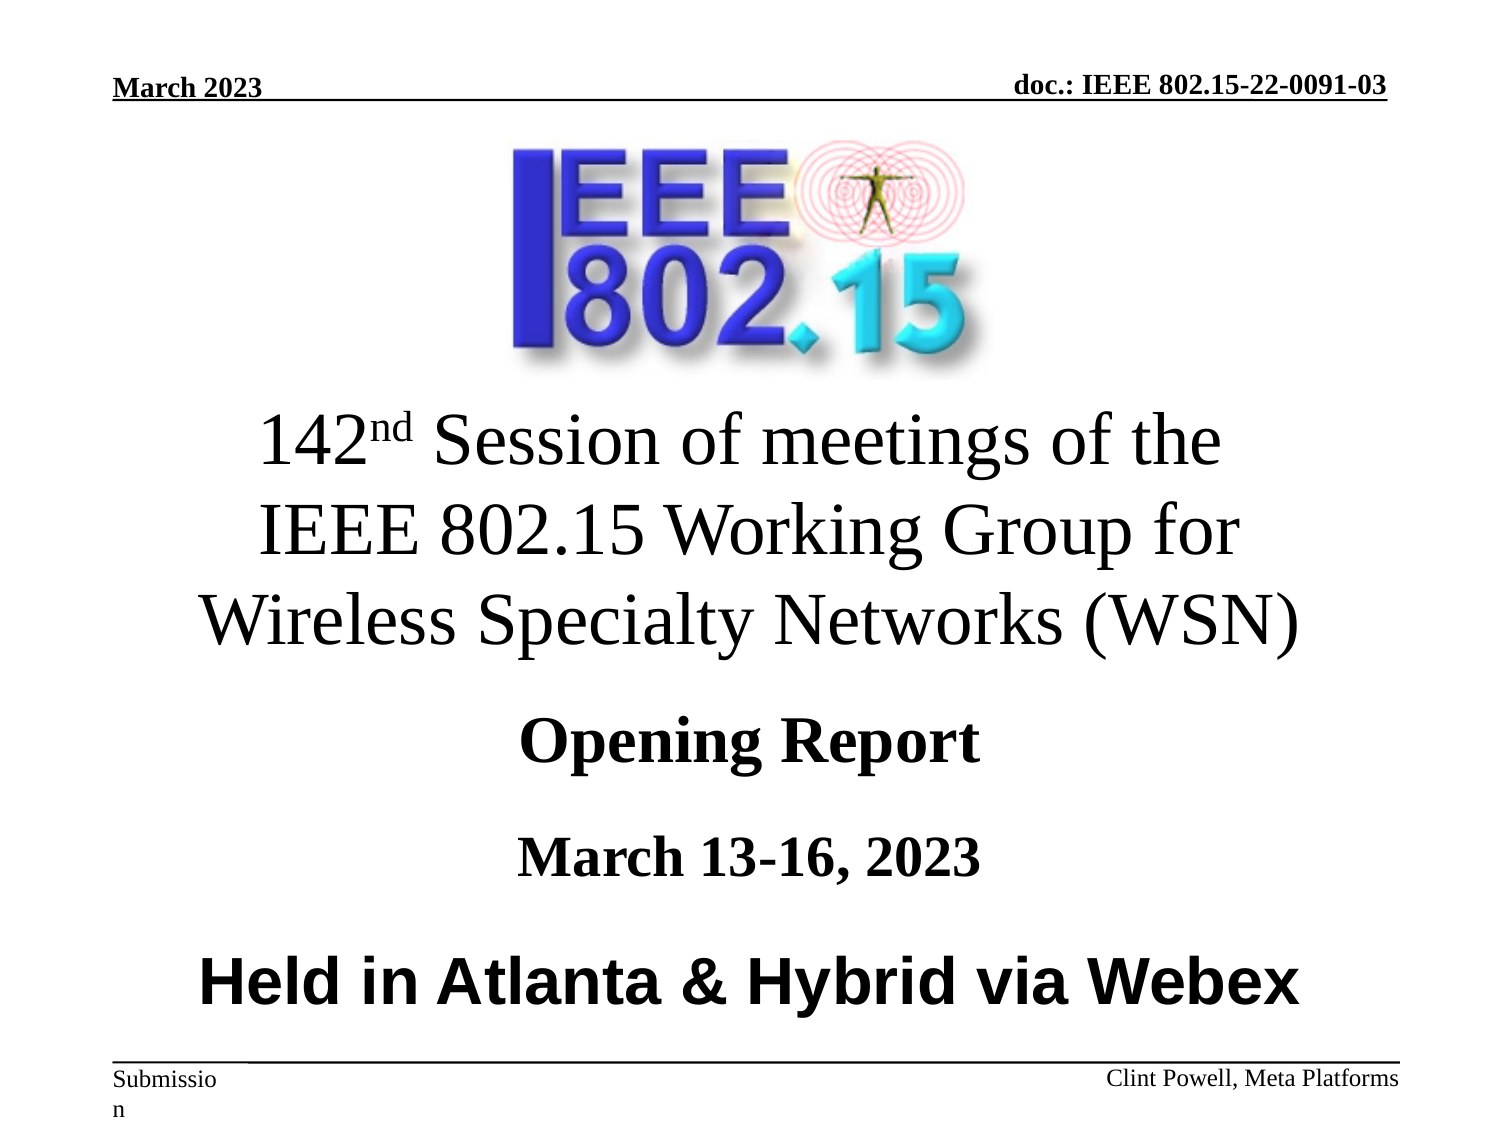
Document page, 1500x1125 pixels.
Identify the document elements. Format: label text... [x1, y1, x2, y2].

title 142nd Session of meetings of the IEEE 802.15 Working Group for Wireless Specialty Networks (WSN) [112, 385, 1388, 573]
picture [505, 138, 995, 380]
subtitle Opening Report March 13-16, 2023 Held in Atlanta & Hybrid via Webex [137, 650, 1363, 1063]
